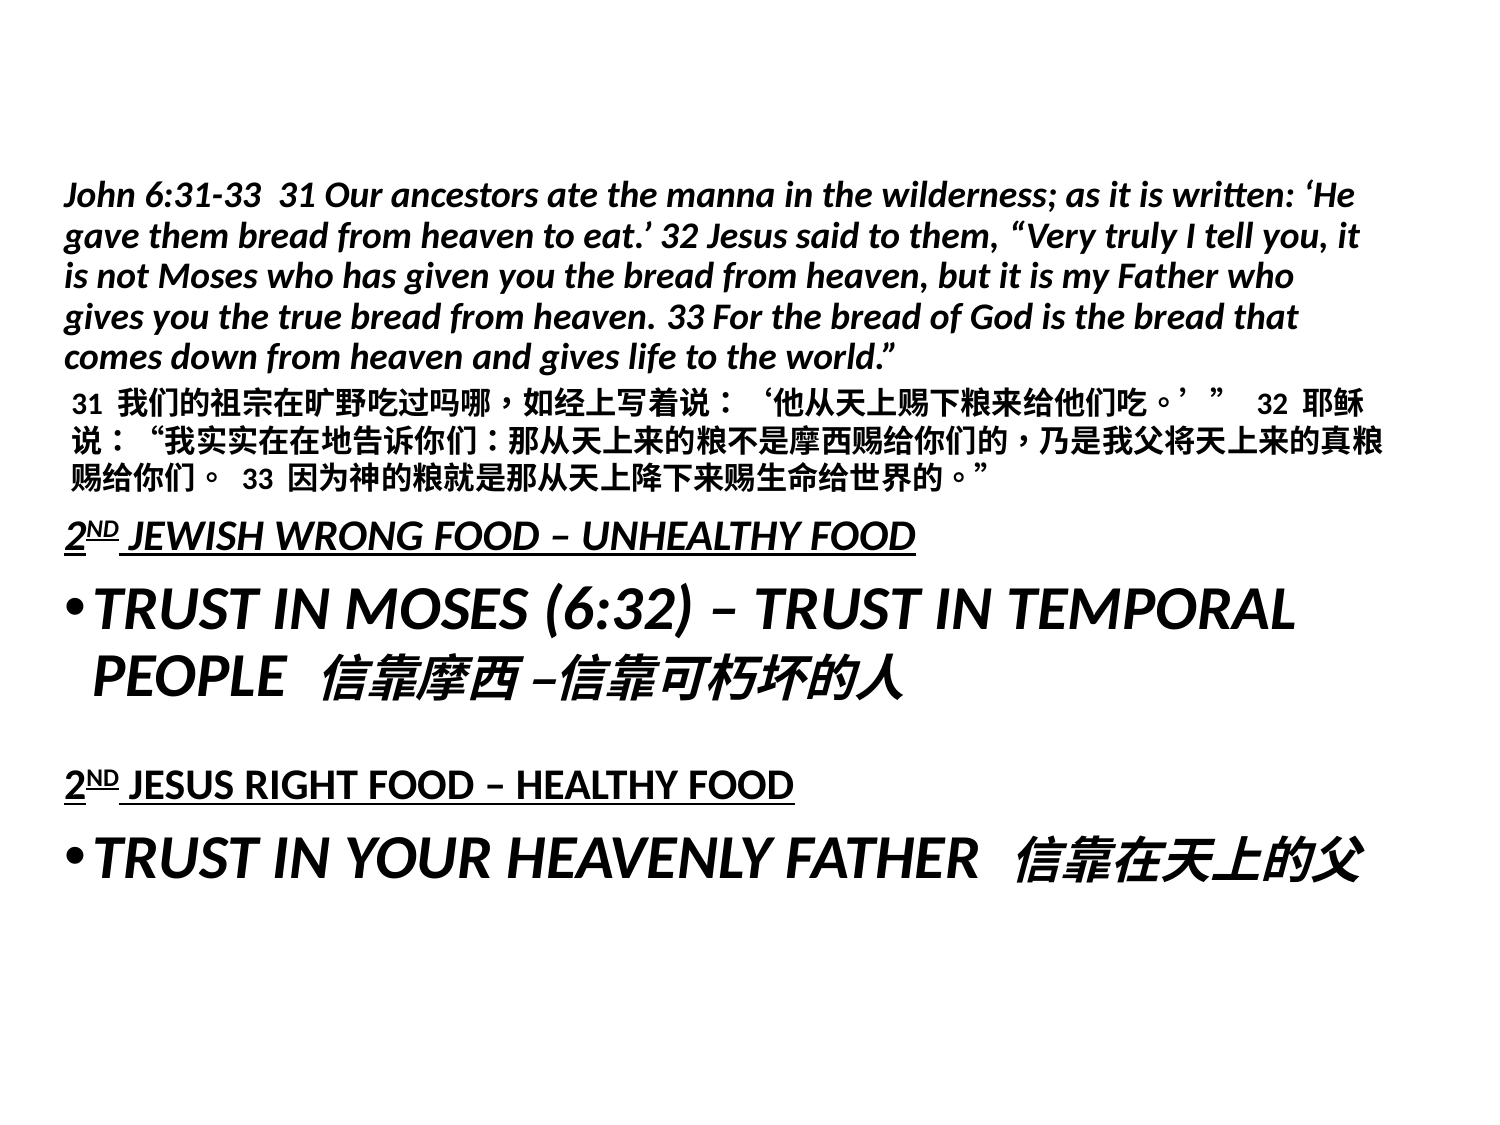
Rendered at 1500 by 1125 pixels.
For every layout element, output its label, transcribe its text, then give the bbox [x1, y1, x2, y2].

text_box 31 我们的祖宗在旷野吃过吗哪，如经上写着说：‘他从天上赐下粮来给他们吃。’” 32 耶稣说：“我实实在在地告诉你们：那从天上来的粮不是摩西赐给你们的，乃是我父将天上来的真粮赐给你们。 33 因为神的粮就是那从天上降下来赐生命给世界的。” [56, 376, 1408, 504]
list John 6:31-33 31 Our ancestors ate the manna in the wilderness; as it is written: ‘He gave them bread from heaven to eat.’ 32 Jesus said to them, “Very truly I tell you, it is not Moses who has given you the bread from heaven, but it is my Father who gives you the true bread from heaven. 33 For the bread of God is the bread that comes down from heaven and gives life to the world.” 2ND JEWISH WRONG FOOD – UNHEALTHY FOOD TRUST IN MOSES (6:32) – TRUST IN TEMPORAL PEOPLE 信靠摩西 –信靠可朽坏的人 2ND JESUS RIGHT FOOD – HEALTHY FOOD TRUST IN YOUR HEAVENLY FATHER 信靠在天上的父 [49, 168, 1397, 901]
